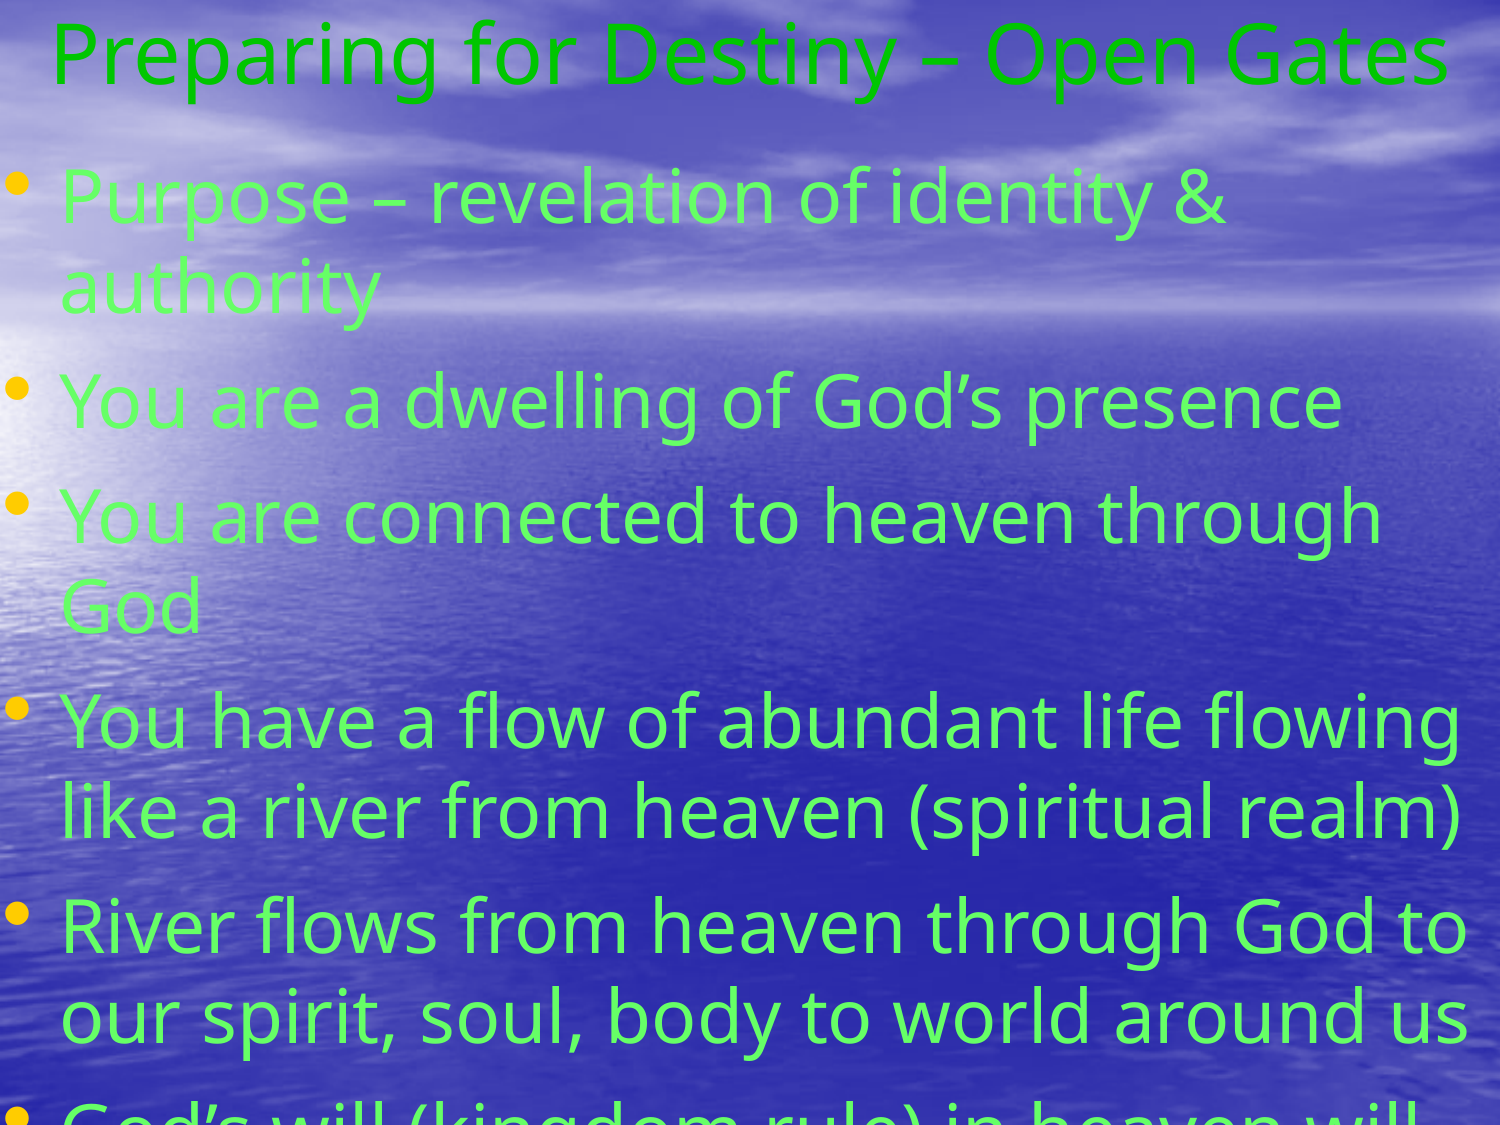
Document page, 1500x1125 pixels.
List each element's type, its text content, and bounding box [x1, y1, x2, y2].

list Purpose – revelation of identity & authority You are a dwelling of God’s presence You are connected to heaven through God You have a flow of abundant life flowing like a river from heaven (spiritual realm) River flows from heaven through God to our spirit, soul, body to world around us God’s will (kingdom rule) in heaven will operate in us, through us & around us [0, 148, 1500, 1125]
title Preparing for Destiny – Open Gates [1, 0, 1500, 125]
